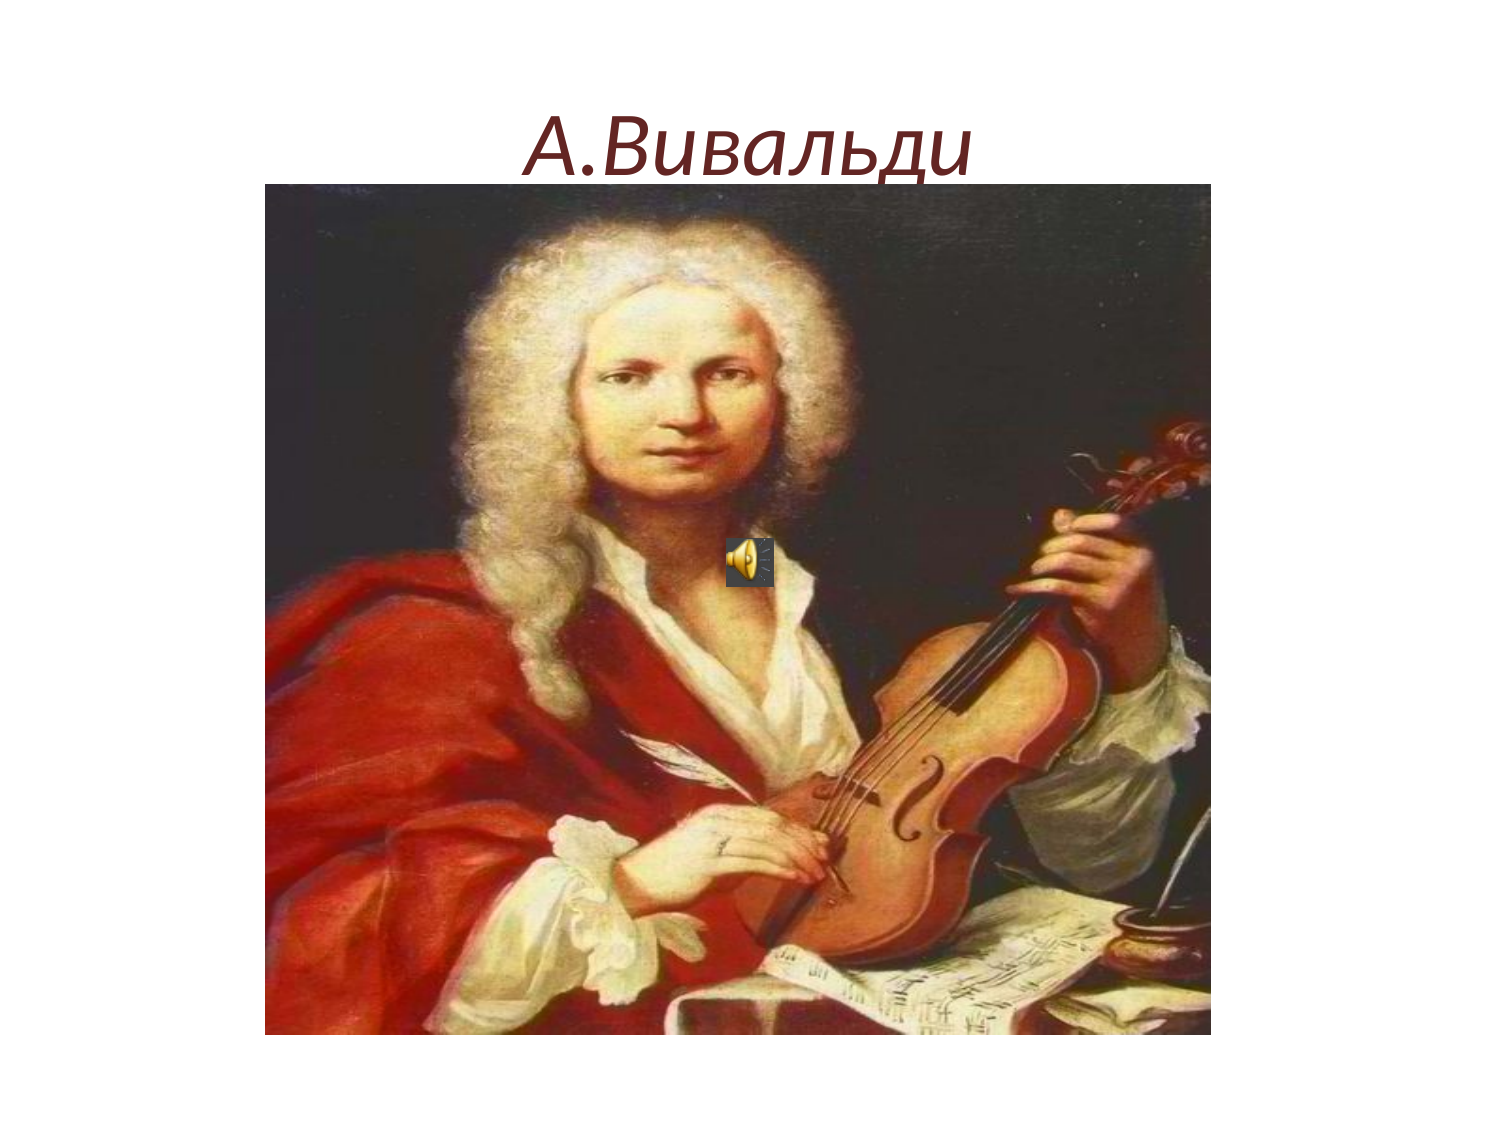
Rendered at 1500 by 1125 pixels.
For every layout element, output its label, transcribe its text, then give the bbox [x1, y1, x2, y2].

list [265, 184, 1211, 1036]
picture [724, 537, 776, 588]
title А.Вивальди [75, 45, 1425, 233]
